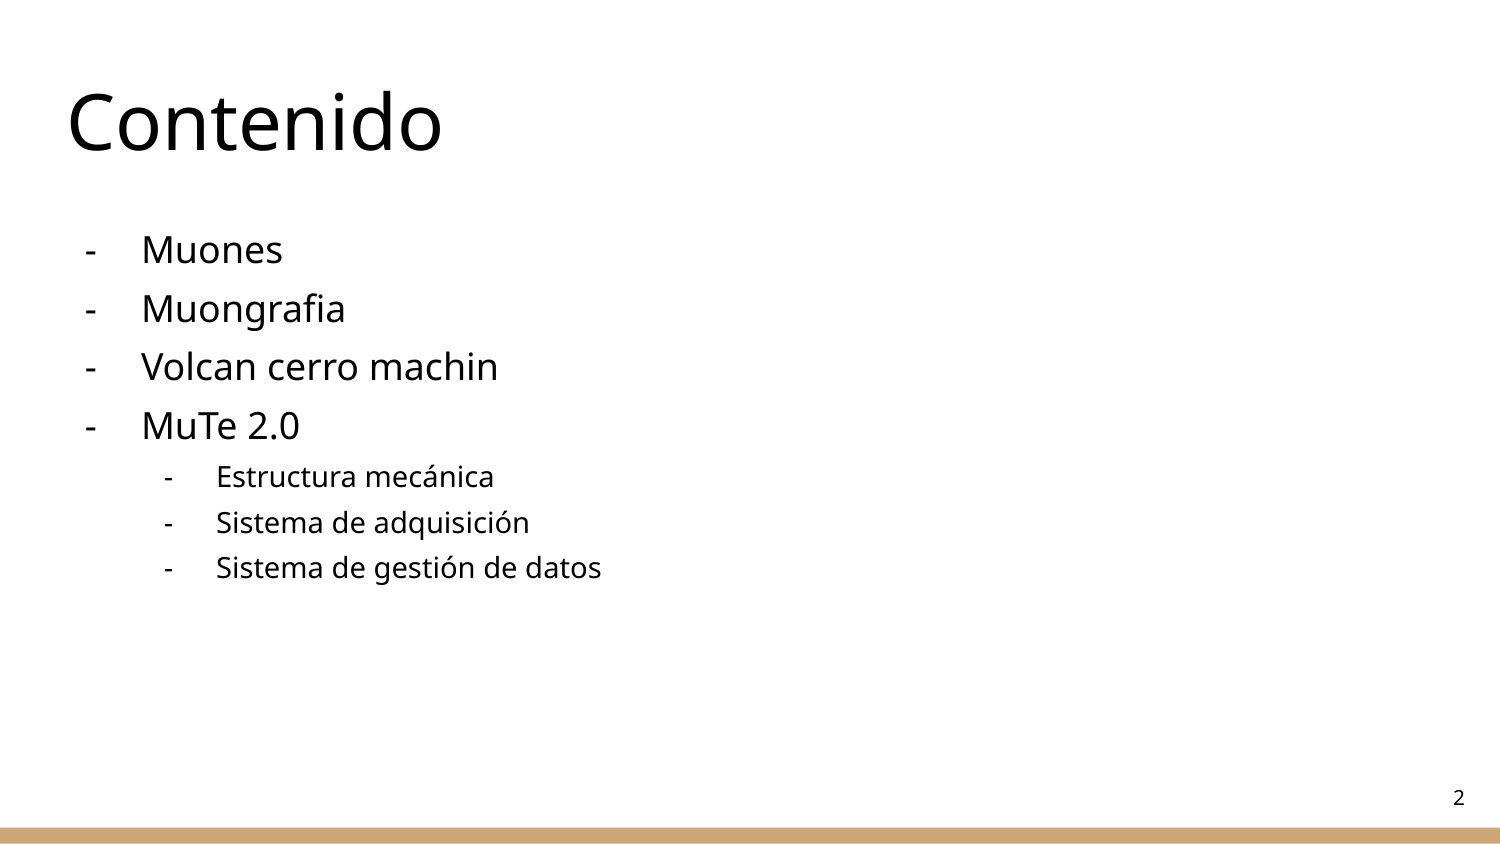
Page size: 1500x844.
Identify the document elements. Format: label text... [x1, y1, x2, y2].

title Contenido [51, 51, 1449, 189]
slide_number ‹#› [1389, 764, 1480, 830]
list Muones Muongrafia Volcan cerro machin MuTe 2.0 Estructura mecánica Sistema de adquisición Sistema de gestión de datos [51, 200, 1449, 752]
